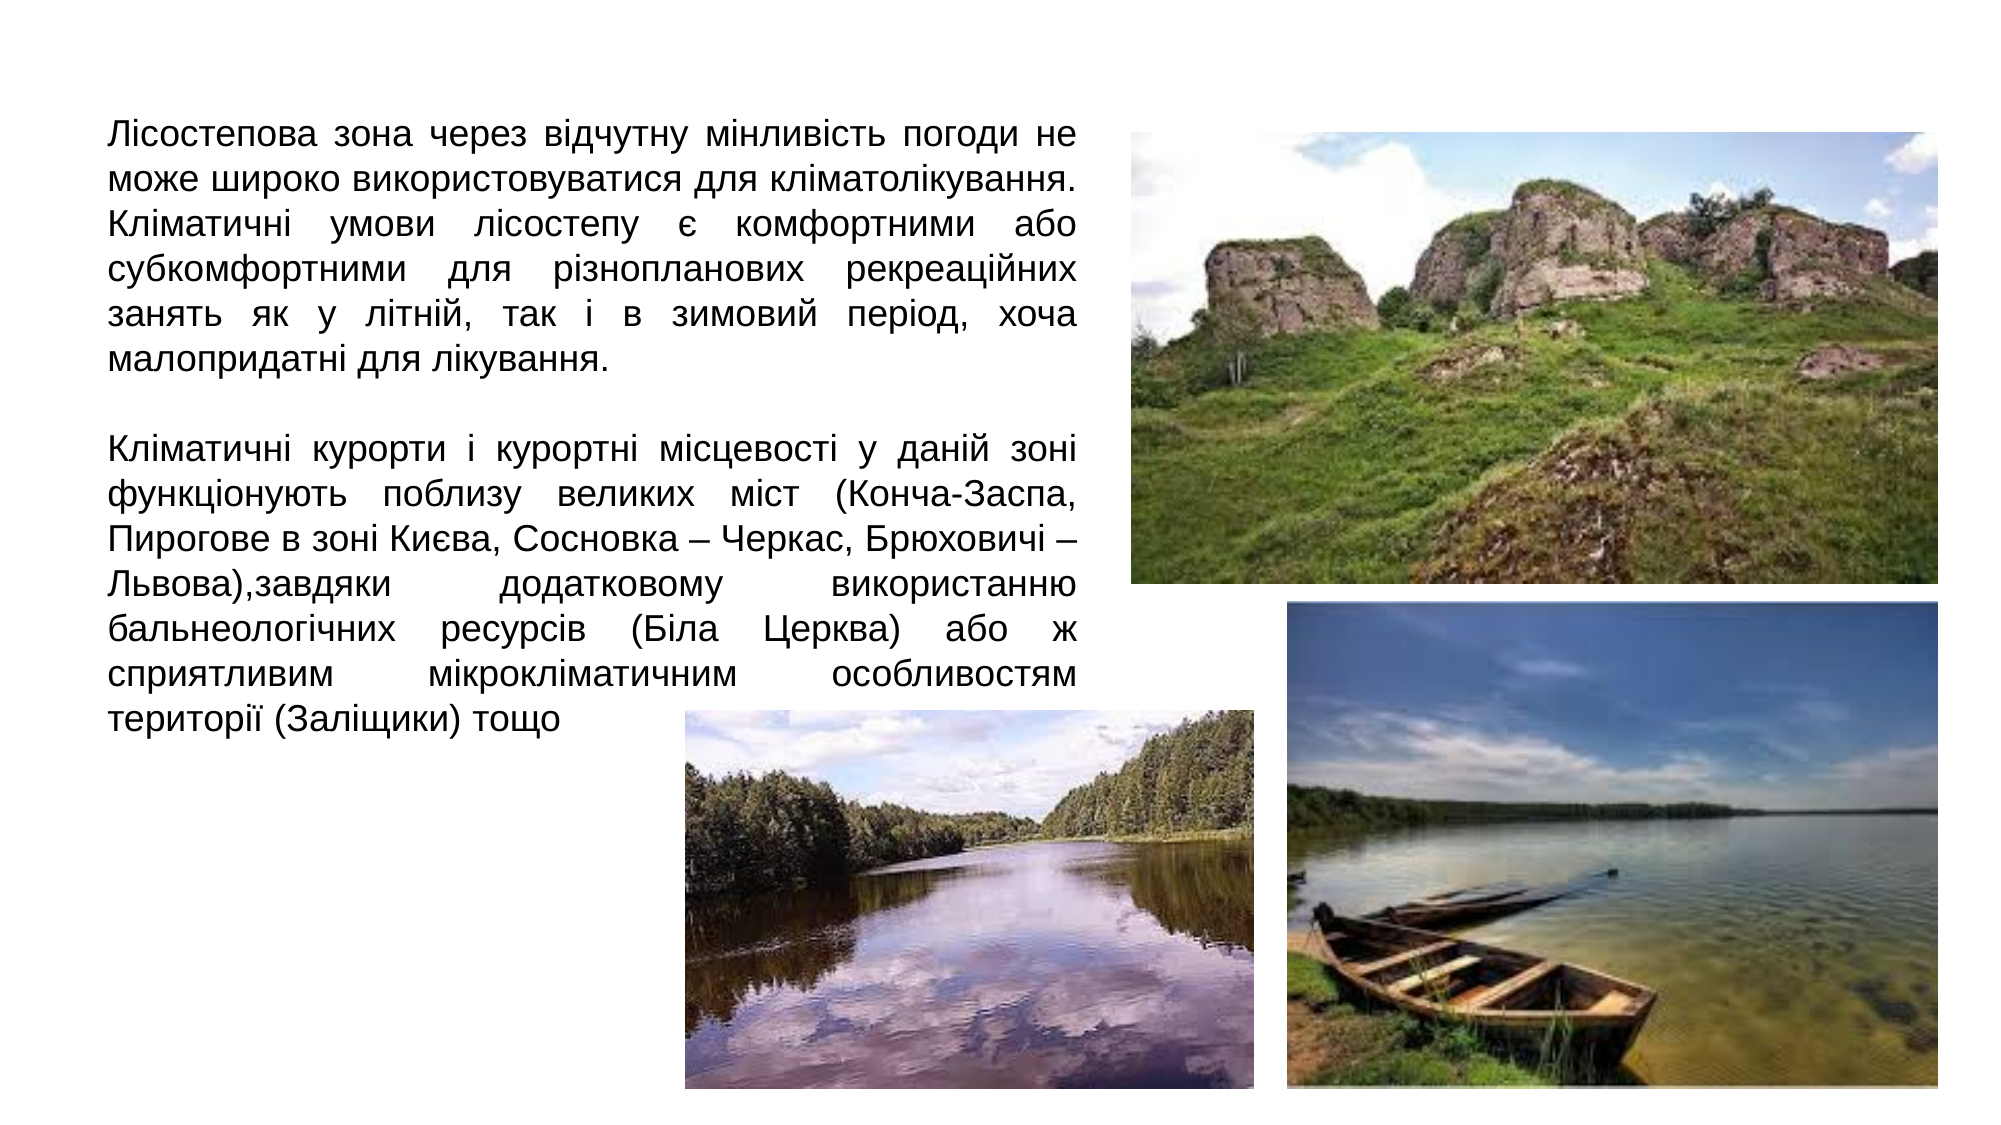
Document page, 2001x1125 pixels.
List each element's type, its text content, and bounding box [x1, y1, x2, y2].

text_box Лісостепова зона через відчутну мінливість погоди не може широко використовуватися для кліматолікування. Кліматичні умови лісостепу є комфортними або субкомфортними для різнопланових рекреаційних занять як у літній, так і в зимовий період, хоча малопридатні для лікування. Кліматичні курорти і курортні місцевості у даній зоні функціонують поблизу великих міст (Конча-Заспа, Пирогове в зоні Києва, Сосновка – Черкас, Брюховичі – Львова),завдяки додатковому використанню бальнеологічних ресурсів (Біла Церква) або ж сприятливим мікрокліматичним особливостям території (Заліщики) тощо [92, 101, 1093, 747]
picture [1131, 132, 1938, 584]
picture [1287, 601, 1938, 1089]
picture [685, 710, 1254, 1089]
